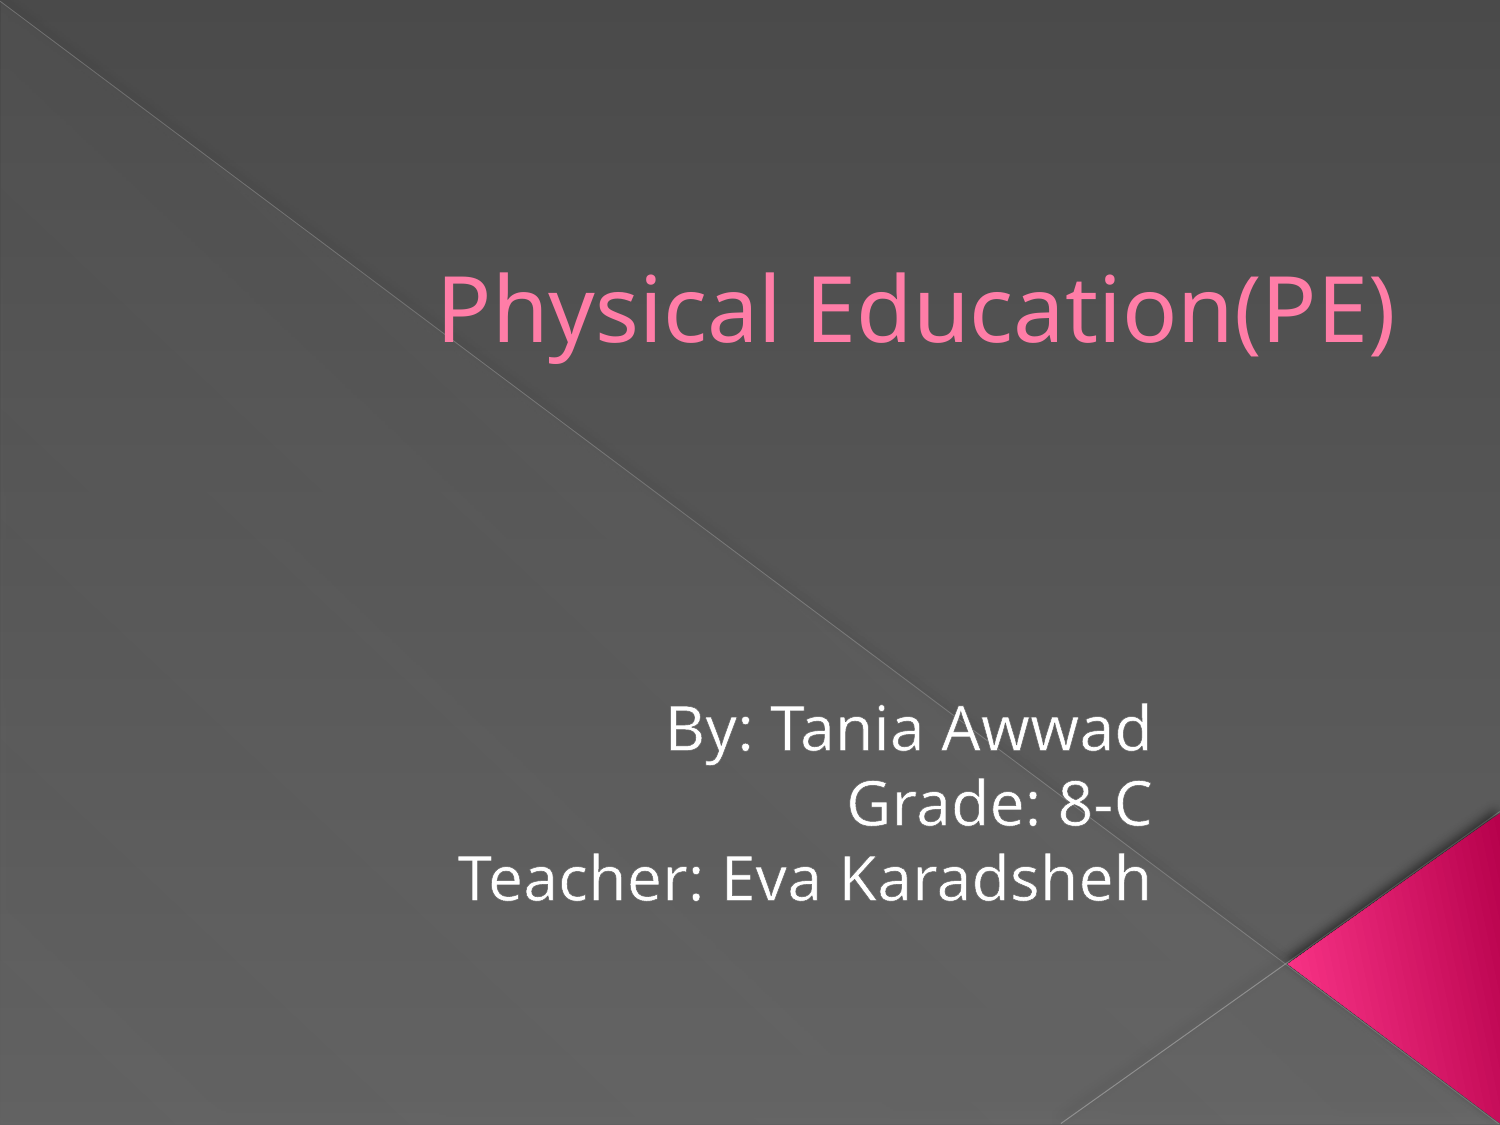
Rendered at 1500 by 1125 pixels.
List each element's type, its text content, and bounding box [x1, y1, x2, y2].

title Physical Education(PE) [88, 127, 1412, 369]
subtitle By: Tania Awwad Grade: 8-C Teacher: Eva Karadsheh [124, 680, 1174, 969]
